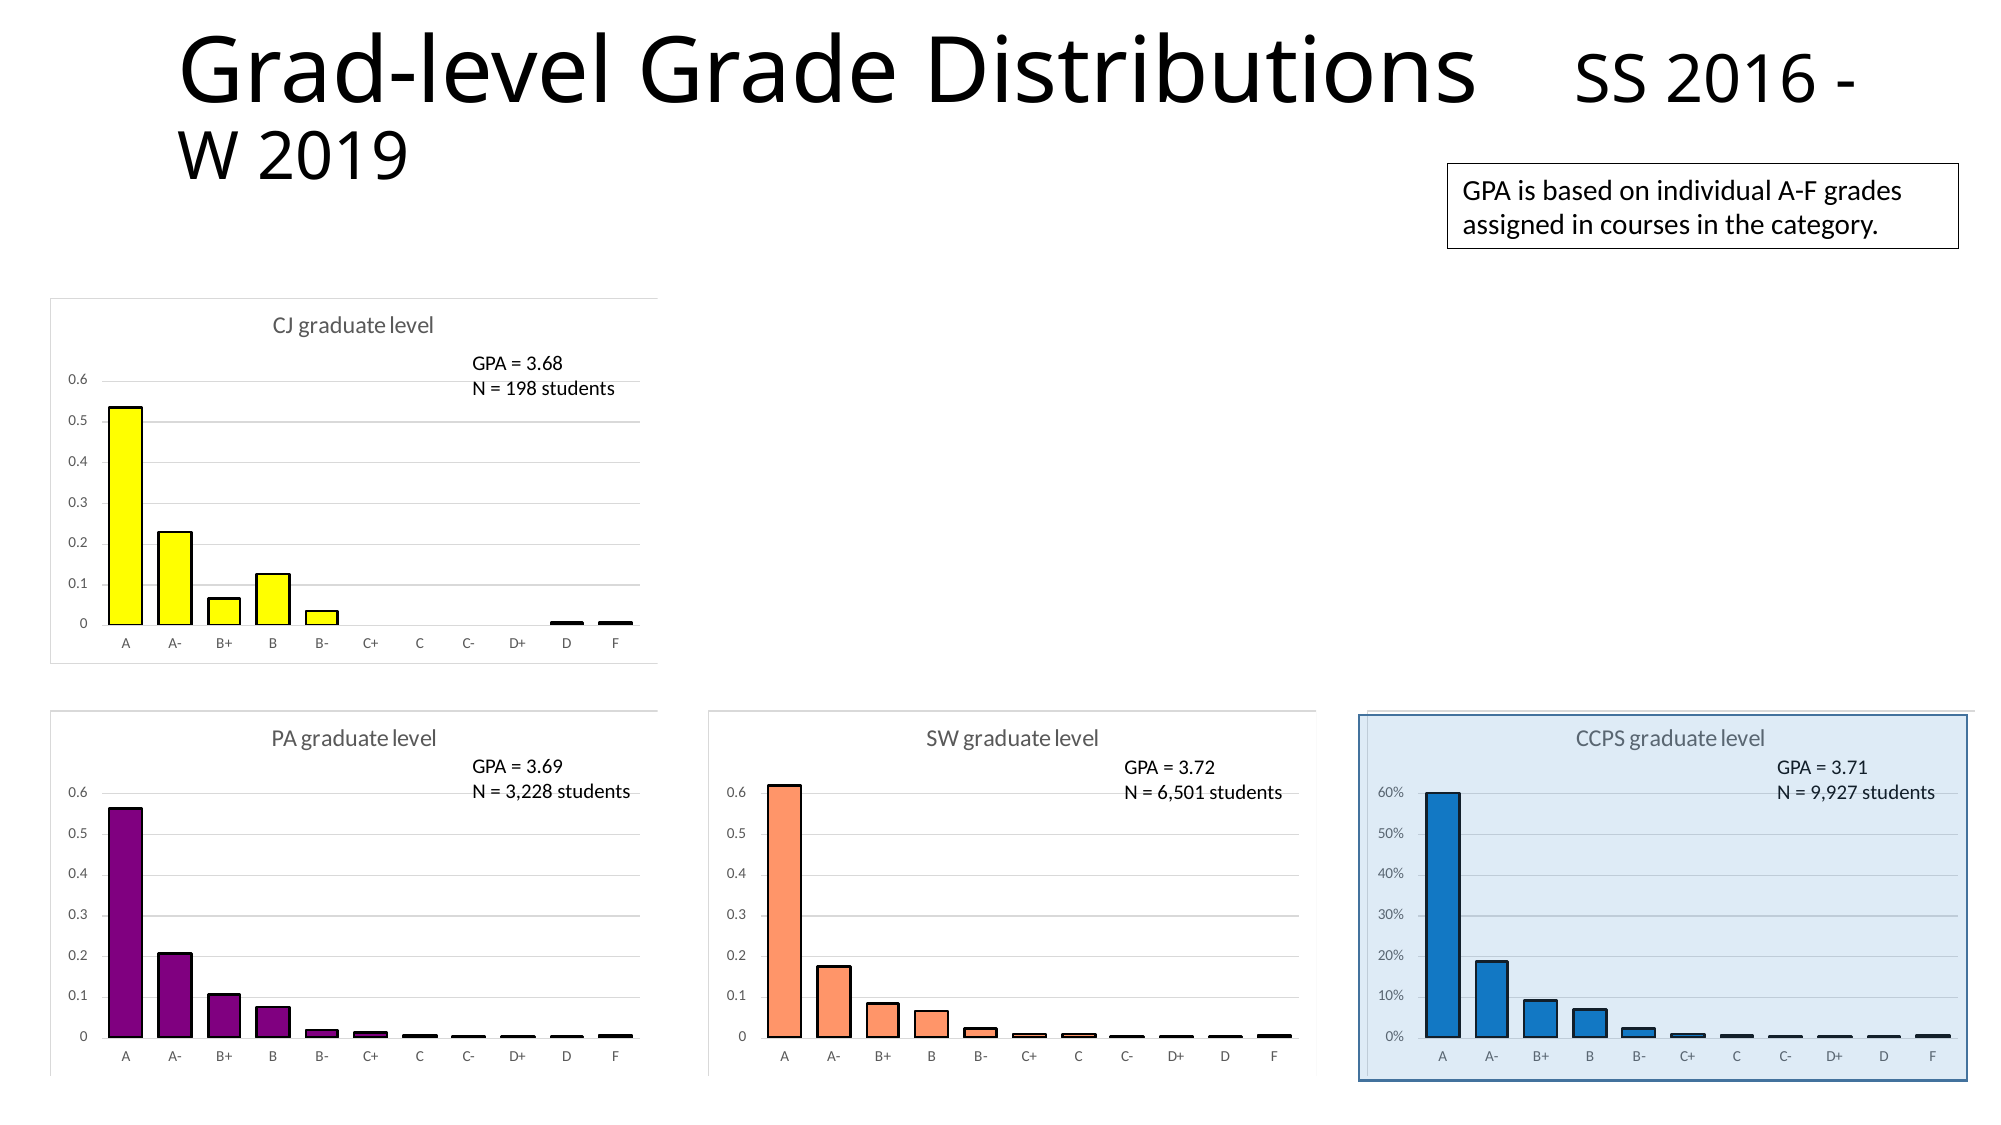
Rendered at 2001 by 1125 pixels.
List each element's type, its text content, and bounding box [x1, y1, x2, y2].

picture [49, 710, 658, 1076]
title Grad-level Grade Distributions SS 2016 - W 2019 [162, 0, 1888, 218]
picture [708, 710, 1317, 1076]
text_box GPA is based on individual A-F grades assigned in courses in the category. [1447, 163, 1959, 249]
picture [1366, 710, 1975, 1076]
picture [49, 297, 658, 664]
text_box [1358, 714, 1968, 1082]
